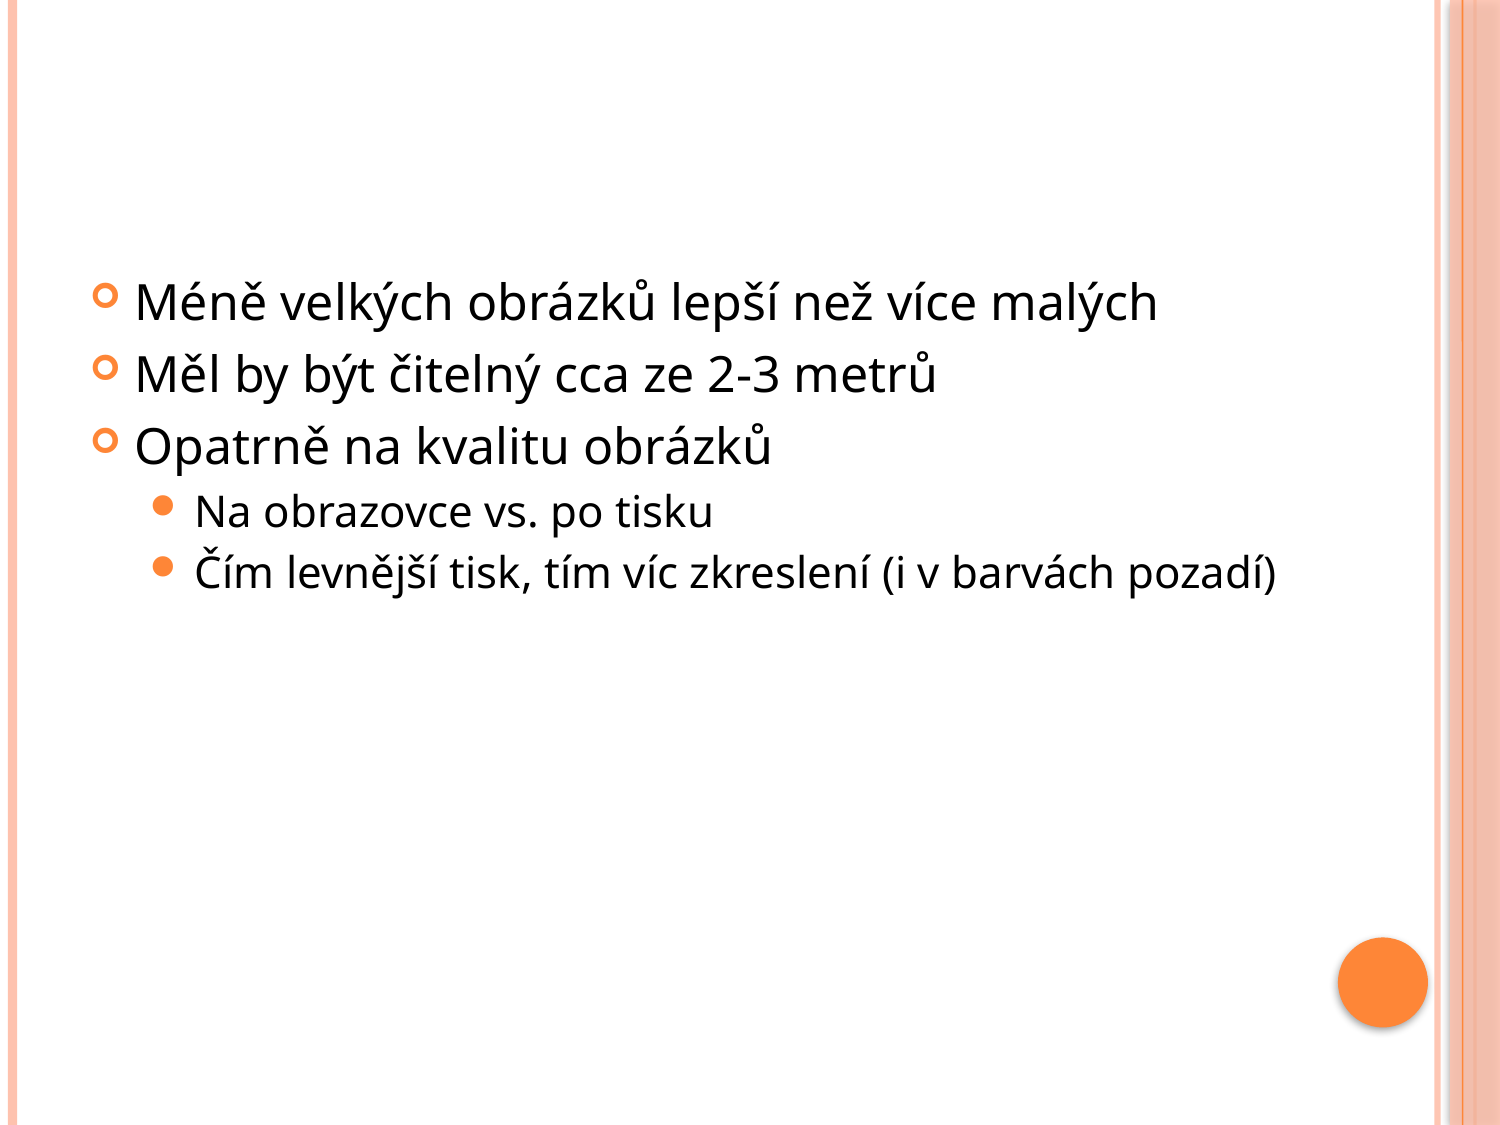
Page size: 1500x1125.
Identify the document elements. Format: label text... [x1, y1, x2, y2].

list Méně velkých obrázků lepší než více malých Měl by být čitelný cca ze 2-3 metrů Opatrně na kvalitu obrázků Na obrazovce vs. po tisku Čím levnější tisk, tím víc zkreslení (i v barvách pozadí) [75, 262, 1300, 1062]
